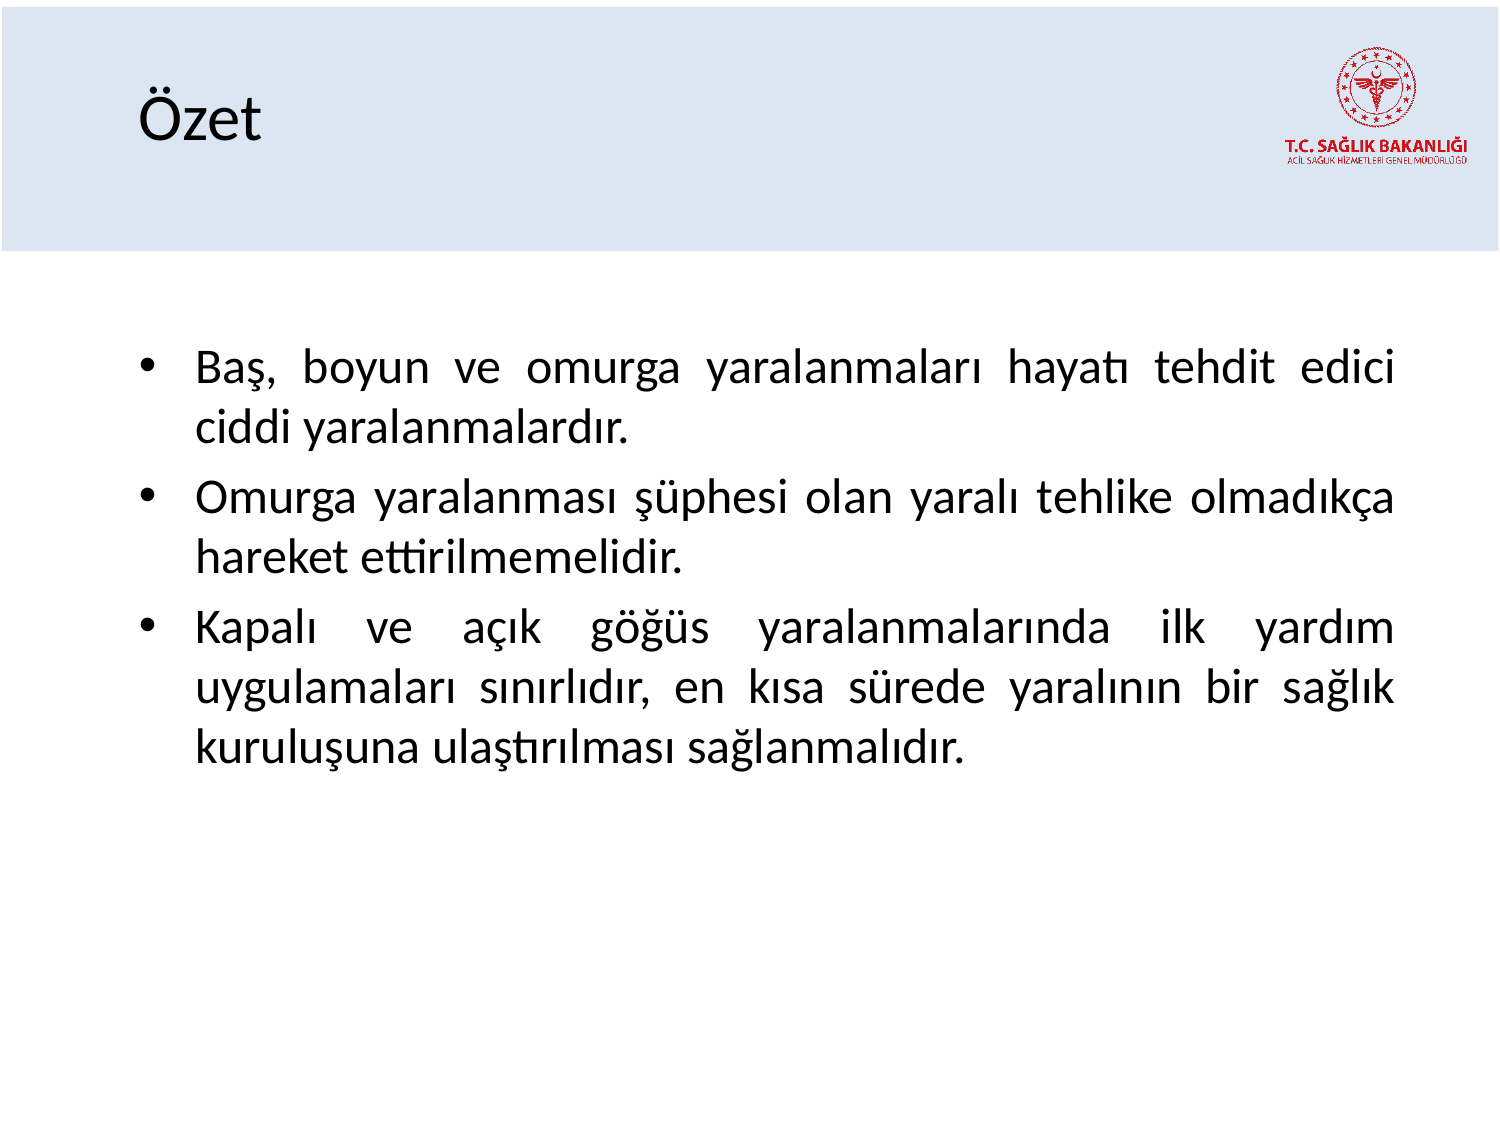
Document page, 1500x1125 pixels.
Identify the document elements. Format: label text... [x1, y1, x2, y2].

picture [1285, 47, 1467, 166]
list Baş, boyun ve omurga yaralanmaları hayatı tehdit edici ciddi yaralanmalardır. Omurga yaralanması şüphesi olan yaralı tehlike olmadıkça hareket ettirilmemelidir. Kapalı ve açık göğüs yaralanmalarında ilk yardım uygulamaları sınırlıdır, en kısa sürede yaralının bir sağlık kuruluşuna ulaştırılması sağlanmalıdır. [123, 326, 1412, 799]
text_box [0, 5, 1500, 253]
title Özet [123, 30, 450, 197]
